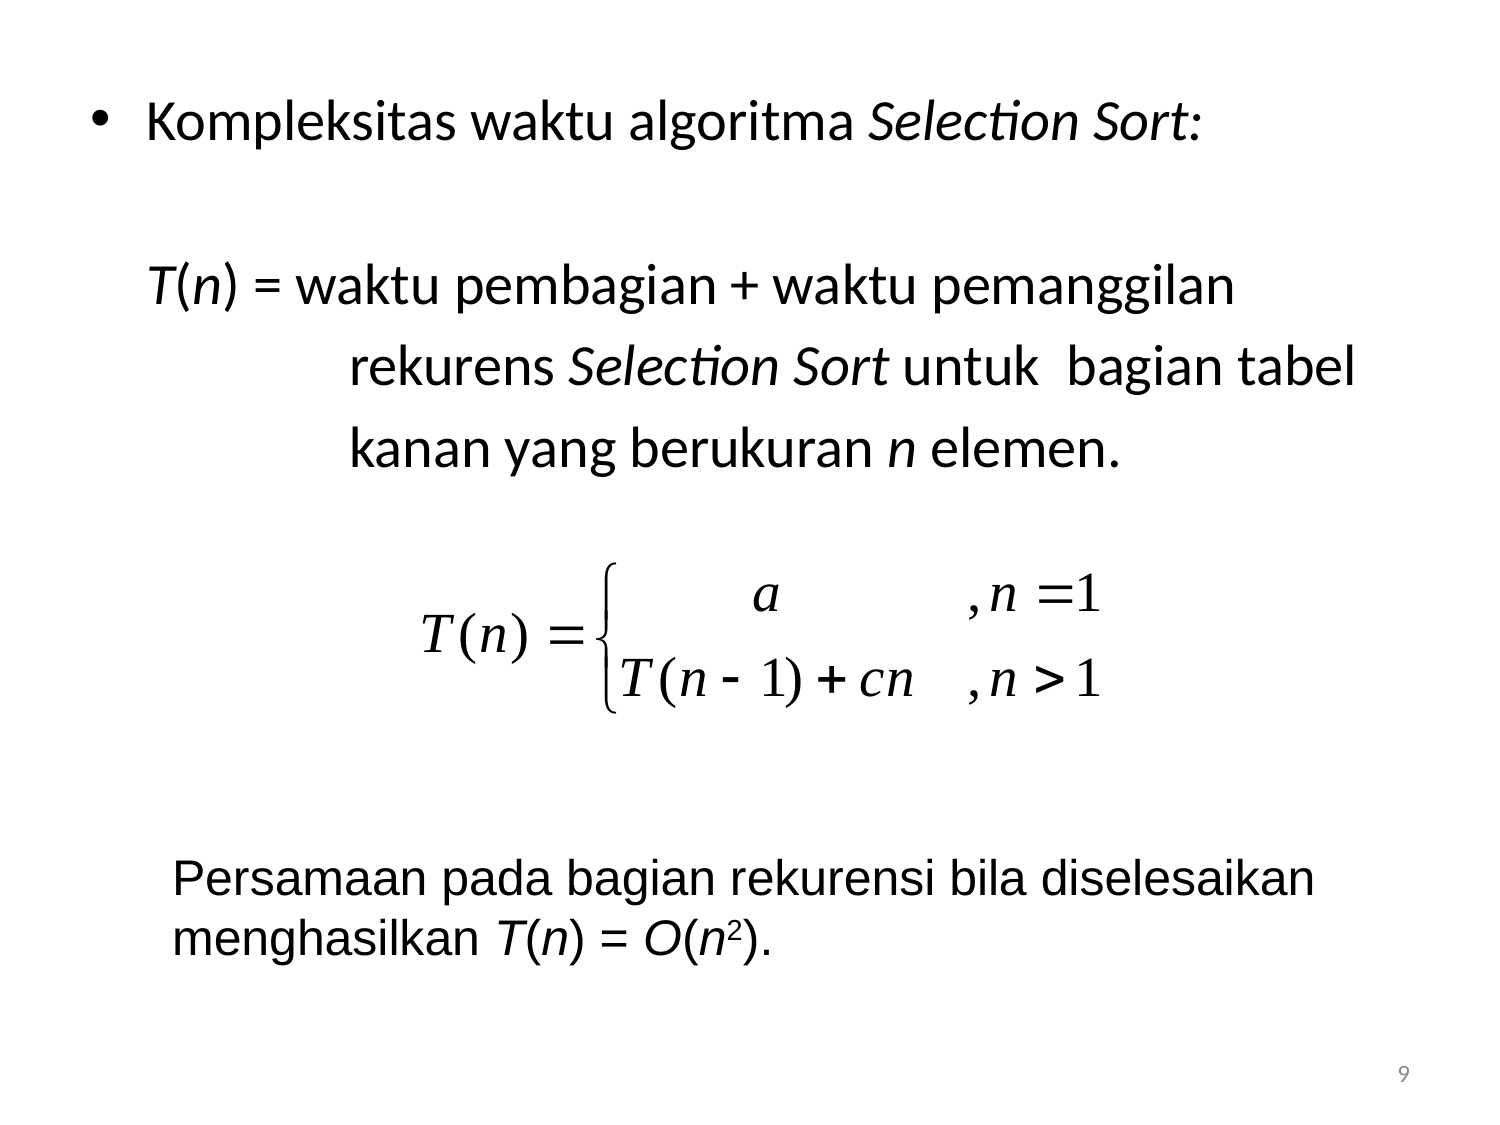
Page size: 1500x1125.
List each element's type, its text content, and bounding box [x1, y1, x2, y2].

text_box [412, 549, 1109, 726]
list Kompleksitas waktu algoritma Selection Sort: T(n) = waktu pembagian + waktu pemanggilan rekurens Selection Sort untuk bagian tabel kanan yang berukuran n elemen. [75, 75, 1425, 1005]
slide_number 9 [1074, 1042, 1425, 1103]
text_box Persamaan pada bagian rekurensi bila diselesaikan menghasilkan T(n) = O(n2). [157, 838, 1346, 974]
